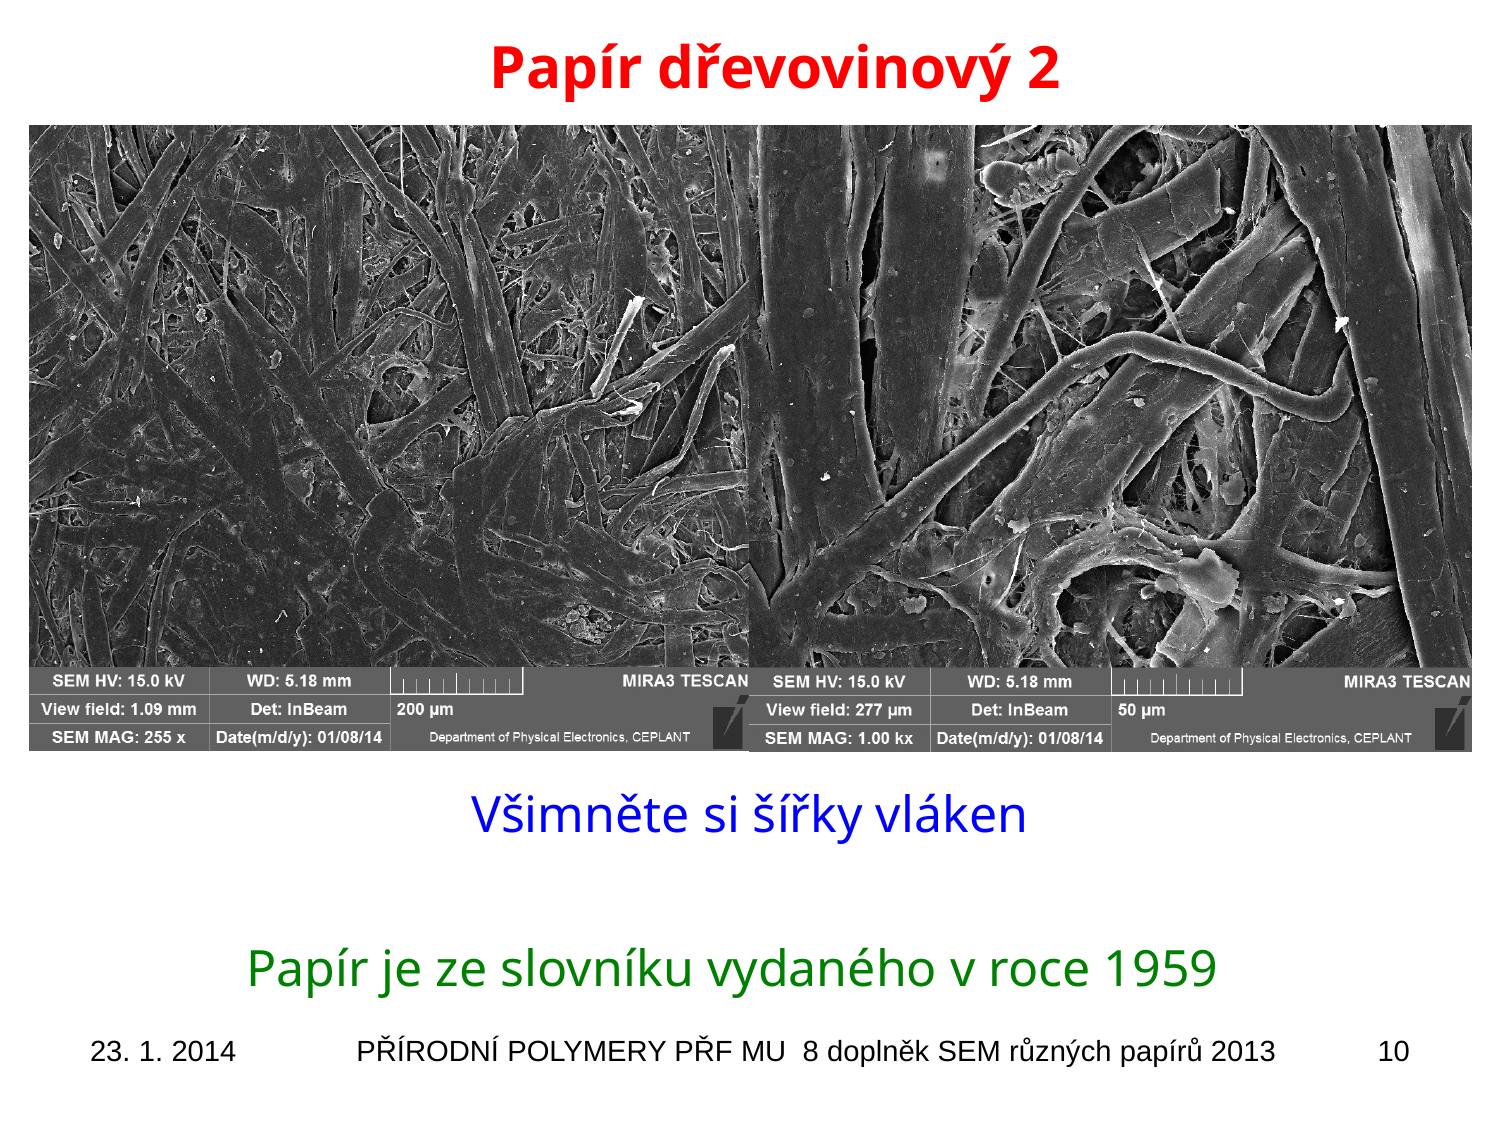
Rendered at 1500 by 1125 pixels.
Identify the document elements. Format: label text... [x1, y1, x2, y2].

picture [29, 125, 1472, 752]
slide_number 23. 1. 2014 [74, 1024, 277, 1103]
text_box Papír je ze slovníku vydaného v roce 1959 [64, 928, 1400, 1004]
slide_number 10 [1074, 1024, 1426, 1103]
title Papír dřevovinový 2 [100, 18, 1451, 112]
footer PŘÍRODNÍ POLYMERY PŘF MU 8 doplněk SEM různých papírů 2013 [277, 1024, 1074, 1103]
text_box Všimněte si šířky vláken [41, 775, 1459, 850]
